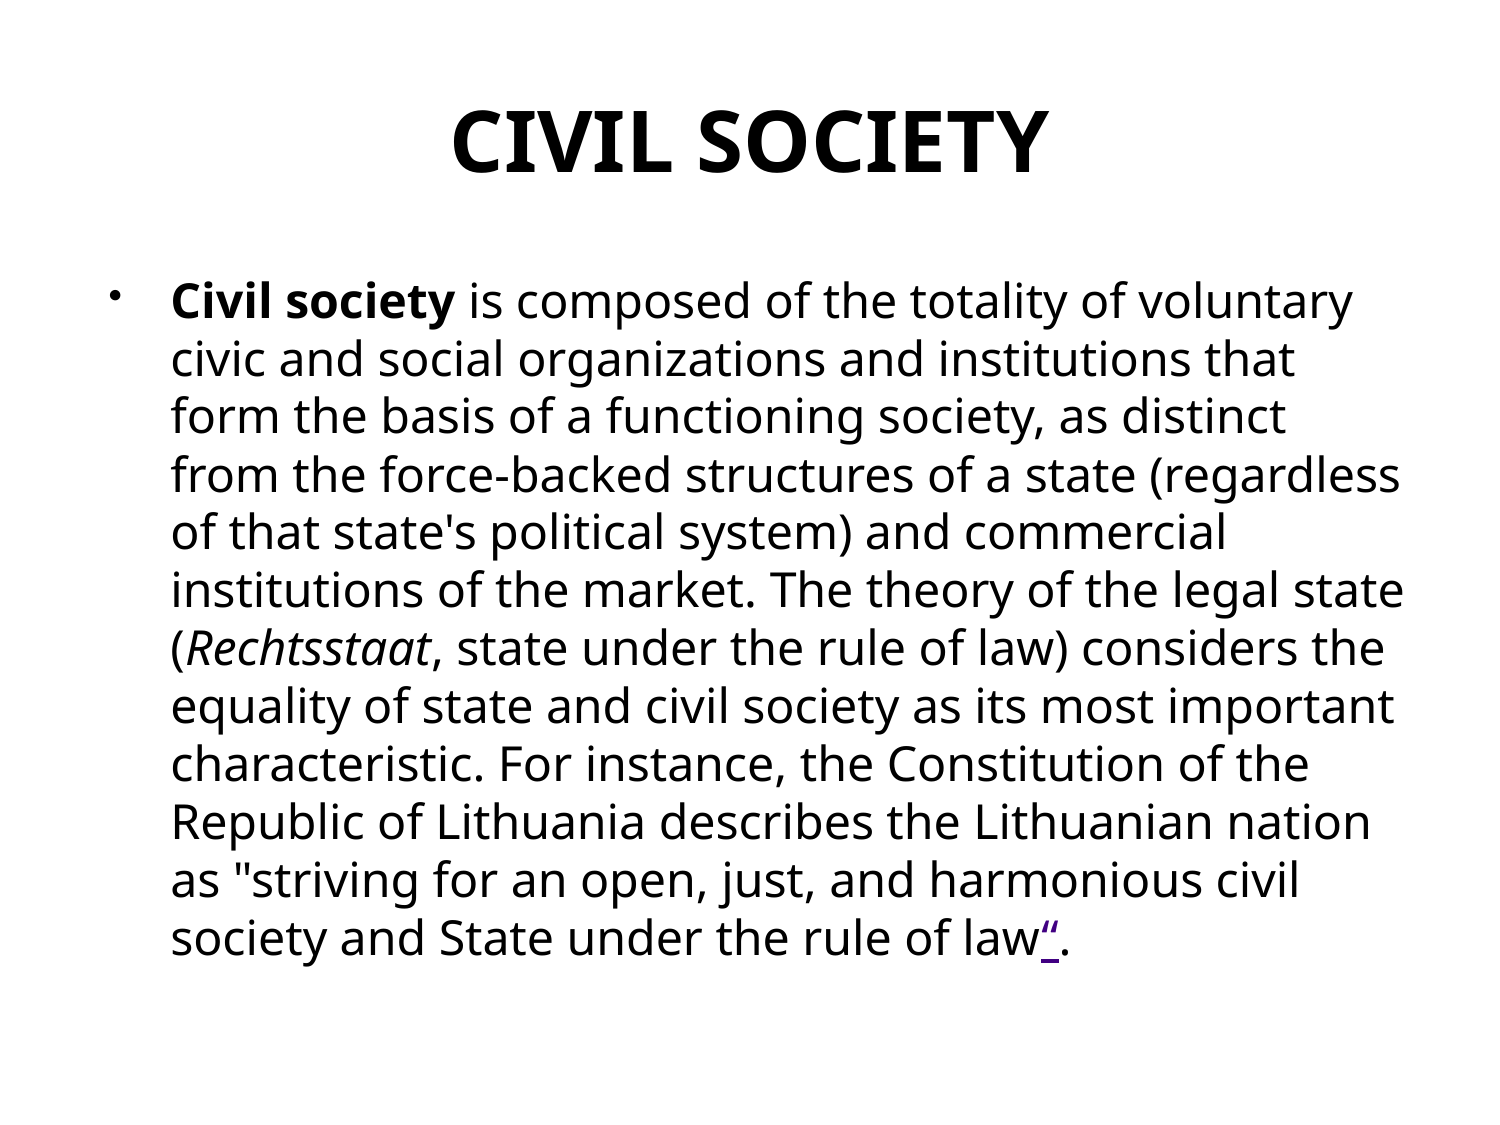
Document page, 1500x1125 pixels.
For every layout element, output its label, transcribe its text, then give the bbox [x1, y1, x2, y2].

list Civil society is composed of the totality of voluntary civic and social organizations and institutions that form the basis of a functioning society, as distinct from the force-backed structures of a state (regardless of that state's political system) and commercial institutions of the market. The theory of the legal state (Rechtsstaat, state under the rule of law) considers the equality of state and civil society as its most important characteristic. For instance, the Constitution of the Republic of Lithuania describes the Lithuanian nation as "striving for an open, just, and harmonious civil society and State under the rule of law“. [75, 262, 1425, 1035]
title CIVIL SOCIETY [75, 45, 1425, 233]
